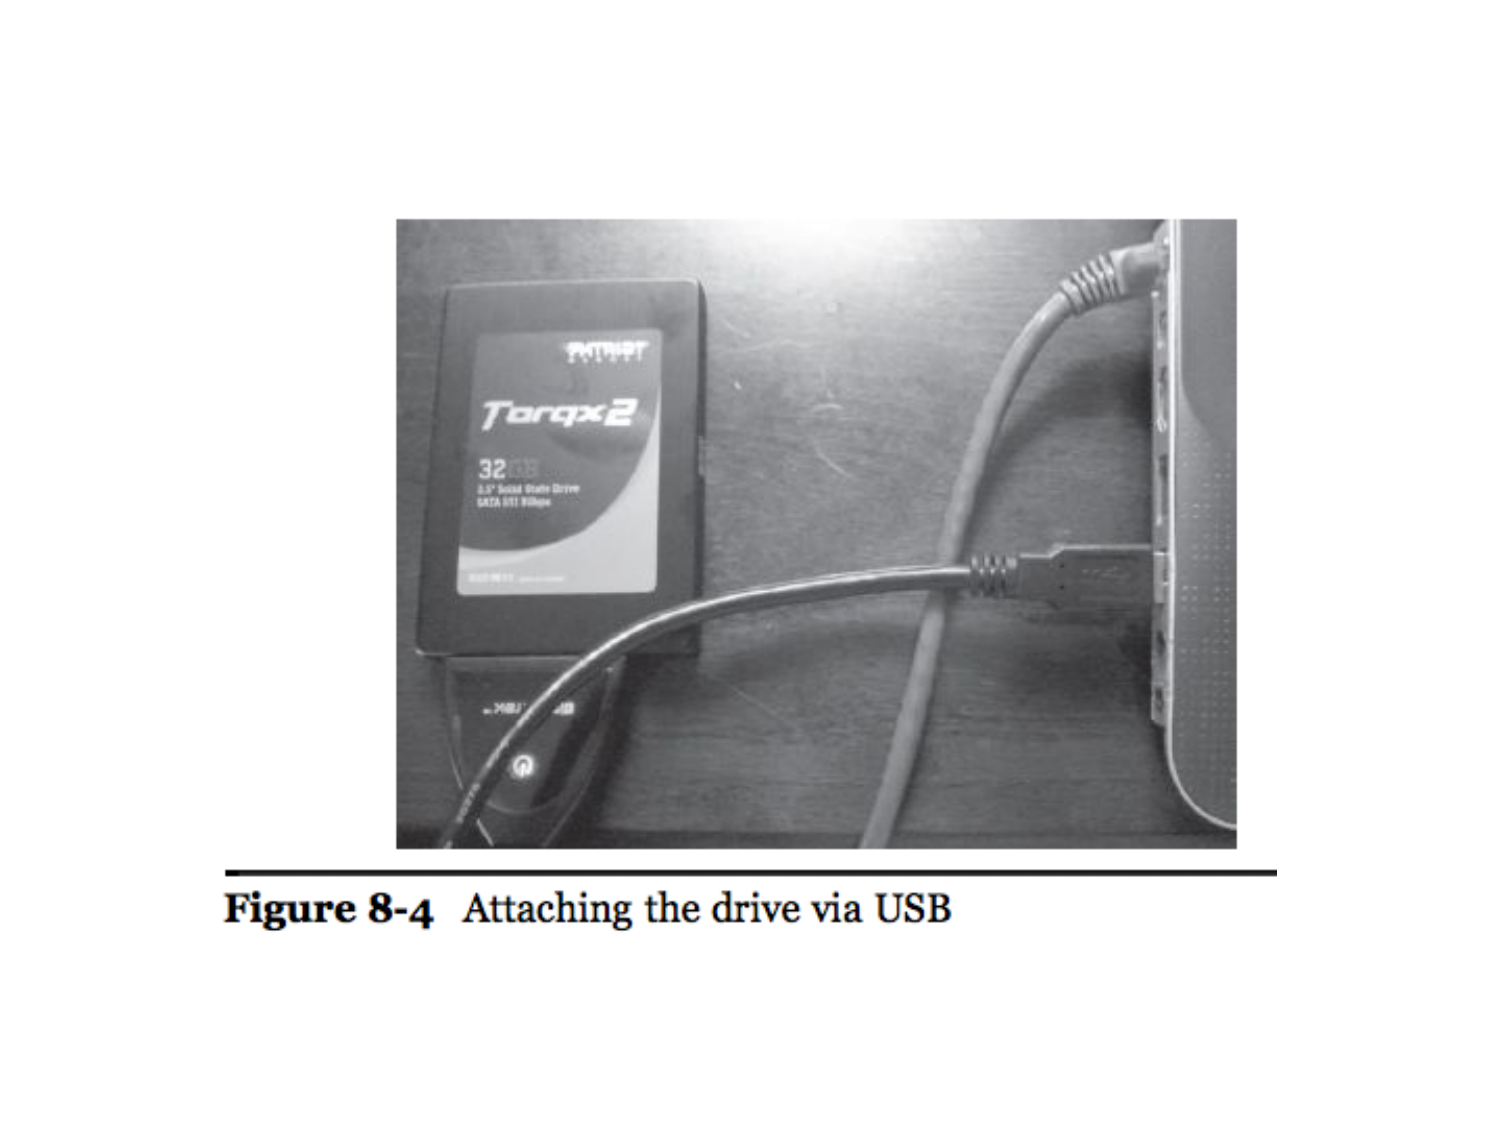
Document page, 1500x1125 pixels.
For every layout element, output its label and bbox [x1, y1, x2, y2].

picture [205, 177, 1277, 956]
